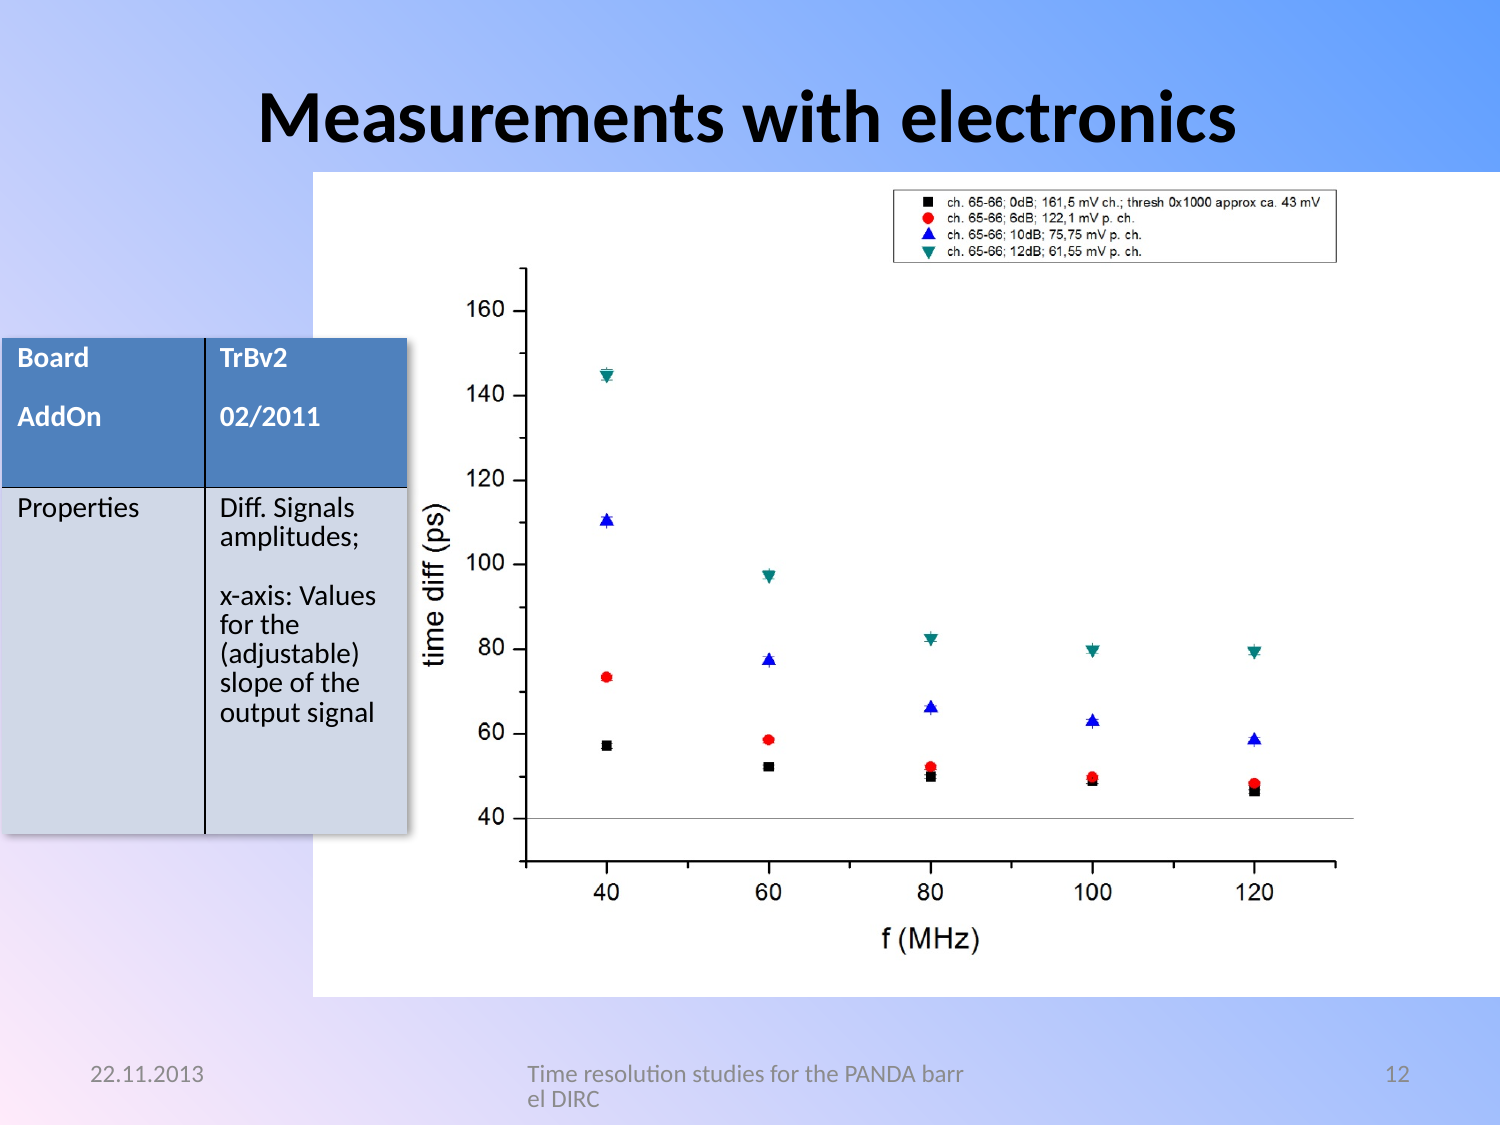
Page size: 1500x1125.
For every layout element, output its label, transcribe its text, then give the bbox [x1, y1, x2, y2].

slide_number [75, 1042, 425, 1103]
table_cell Properties [2, 488, 204, 834]
footer Time resolution studies for the PANDA barrel DIRC [512, 1042, 988, 1103]
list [313, 172, 1500, 997]
slide_number 12 [1074, 1042, 1425, 1103]
table_cell Diff. Signals amplitudes; x-axis: Values for the (adjustable) slope of the output signal [206, 488, 308, 834]
table_header TrBv2 02/2011 [206, 338, 308, 487]
table_header Board AddOn [2, 338, 204, 487]
title Measurements with electronics [73, 19, 1424, 207]
